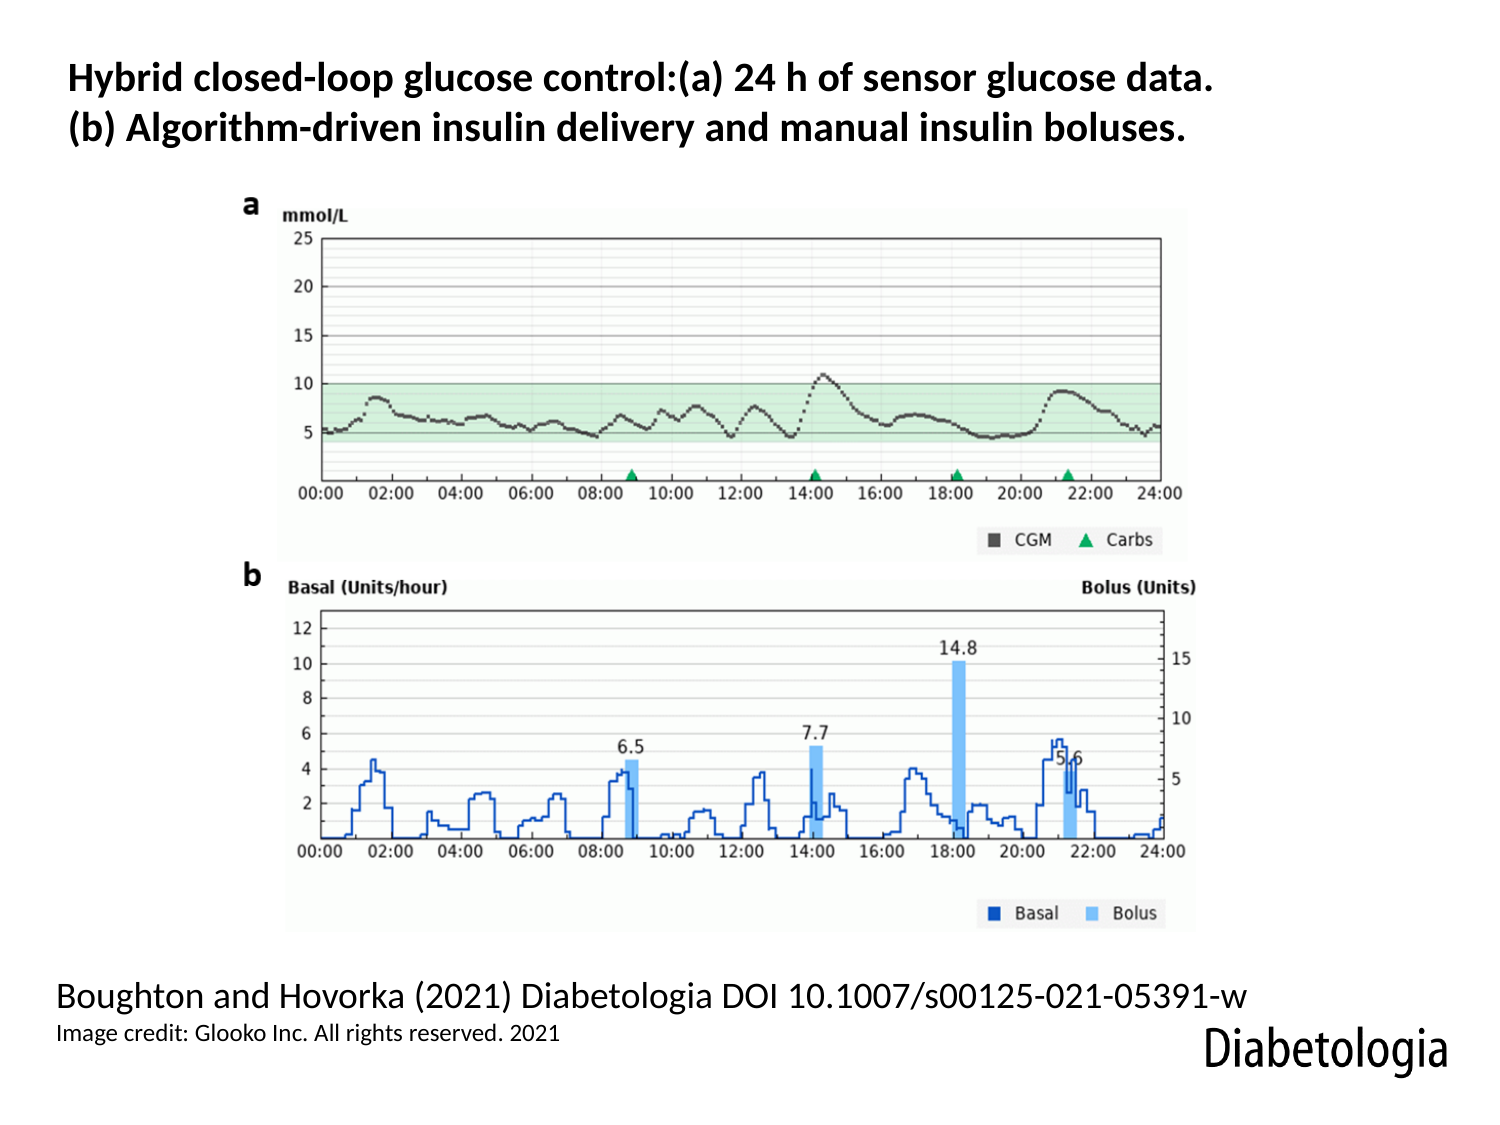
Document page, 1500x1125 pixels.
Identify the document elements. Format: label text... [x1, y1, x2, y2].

picture [1186, 1011, 1463, 1090]
text_box Boughton and Hovorka (2021) Diabetologia DOI 10.1007/s00125-021-05391-w Image credit: Glooko Inc. All rights reserved. 2021 [41, 964, 1353, 1054]
text_box Hybrid closed-loop glucose control:(a) 24 h of sensor glucose data. (b) Algorithm-driven insulin delivery and manual insulin boluses. [53, 42, 1483, 208]
picture [229, 188, 1207, 941]
